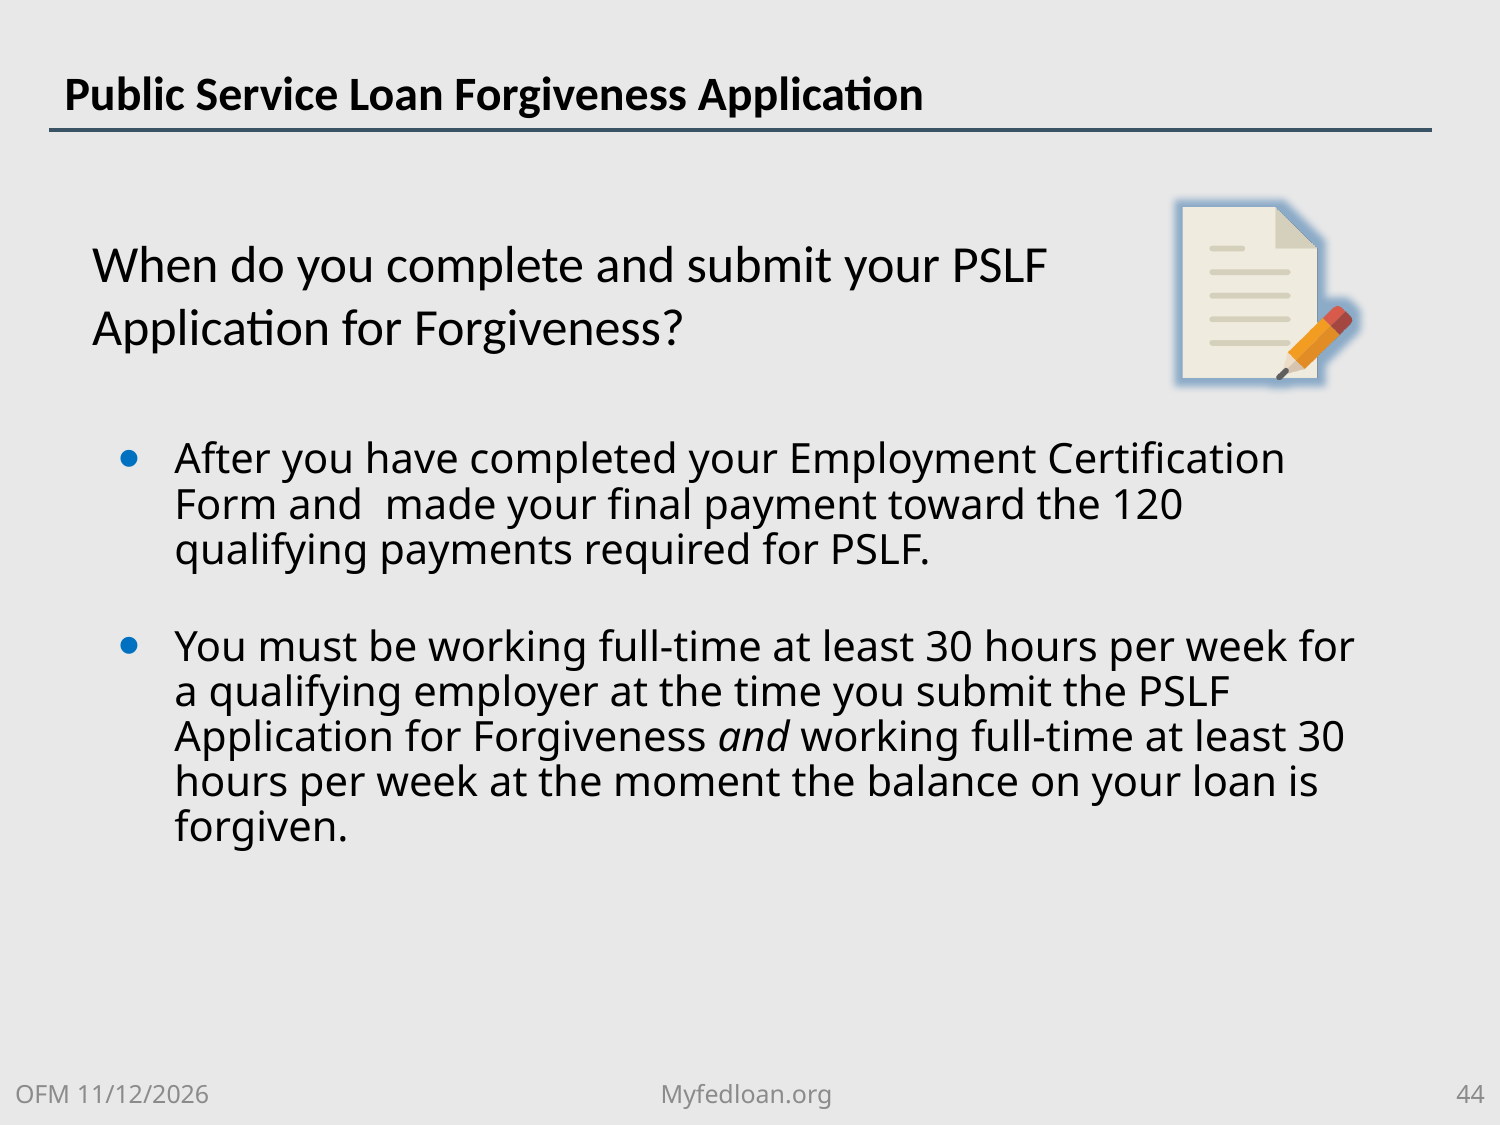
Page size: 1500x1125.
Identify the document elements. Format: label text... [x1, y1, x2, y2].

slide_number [0, 1065, 338, 1125]
title Public Service Loan Forgiveness Application [49, 59, 1344, 131]
picture [1179, 207, 1356, 381]
list After you have completed your Employment Certification Form and made your final payment toward the 120 qualifying payments required for PSLF. You must be working full-time at least 30 hours per week for a qualifying employer at the time you submit the PSLF Application for Forgiveness and working full-time at least 30 hours per week at the moment the balance on your loan is forgiven. [103, 227, 1397, 942]
text_box When do you complete and submit your PSLF Application for Forgiveness? [77, 223, 1166, 363]
footer Myfedloan.org [496, 1065, 1004, 1125]
slide_number 44 [1162, 1065, 1500, 1125]
